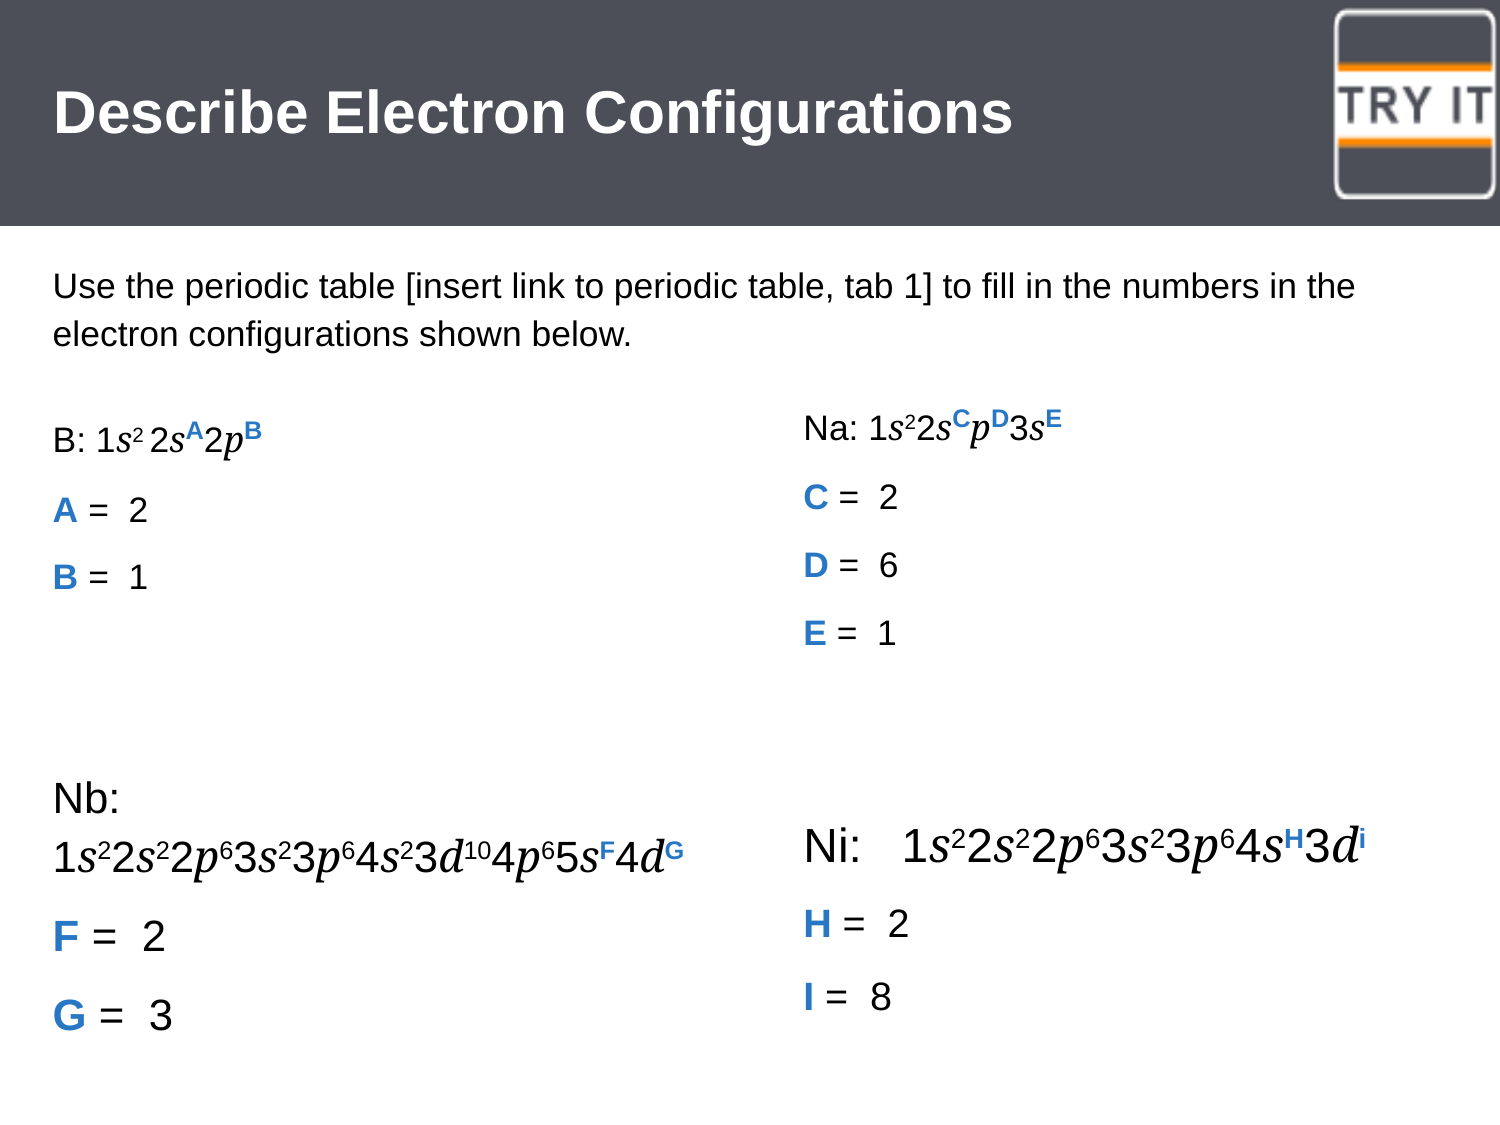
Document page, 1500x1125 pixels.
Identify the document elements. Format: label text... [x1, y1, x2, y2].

list Na: 1s22sCpD3sE C = 2 D = 6 E = 1 Ni: 1s22s22p63s23p64sH3di H = 2 I = 8 [803, 389, 1450, 1113]
list B: 1s2 2sA2pB A = 2 B = 1 Nb: 1s22s22p63s23p64s23d104p65sF4dG F = 2 G = 3 [52, 402, 763, 1067]
title Describe Electron Configurations [0, 0, 1500, 226]
picture [1331, 5, 1500, 204]
list Use the periodic table [insert link to periodic table, tab 1] to fill in the numbers in the electron configurations shown below. [52, 225, 1450, 350]
